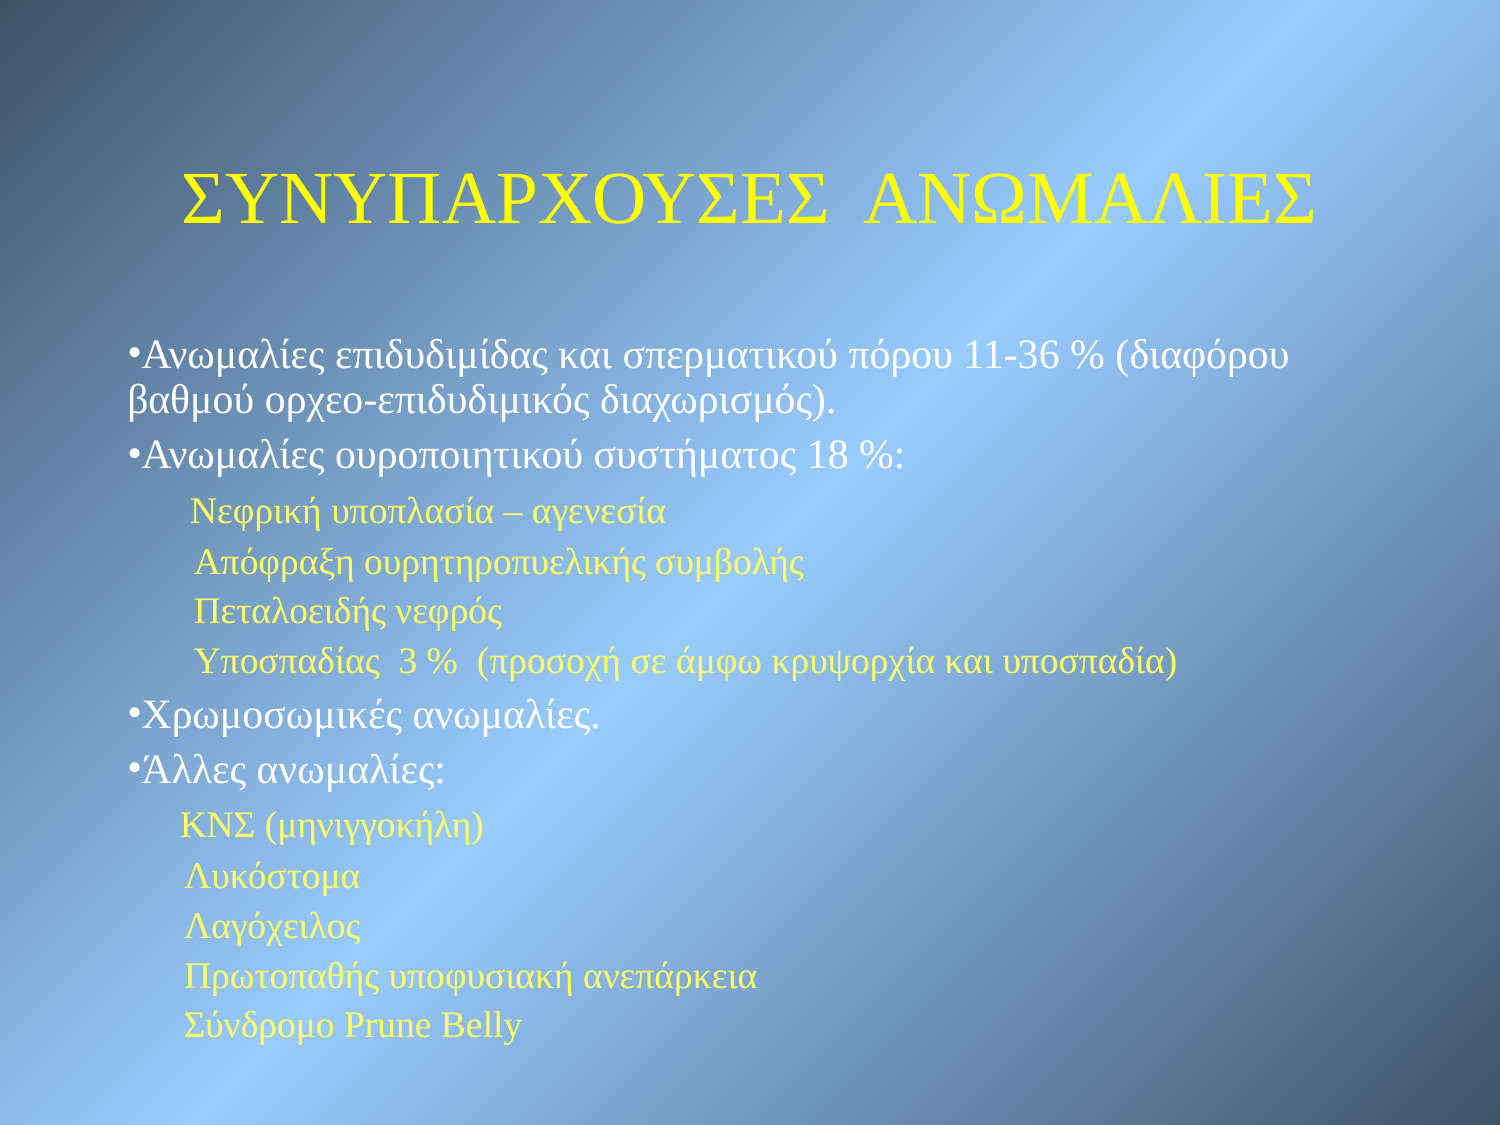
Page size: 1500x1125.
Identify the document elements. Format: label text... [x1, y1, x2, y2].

title ΣΥΝΥΠΑΡΧΟΥΣΕΣ ΑΝΩΜΑΛΙΕΣ [112, 99, 1388, 288]
list Ανωμαλίες επιδυδιμίδας και σπερματικού πόρου 11-36 % (διαφόρου βαθμού ορχεο-επιδυδιμικός διαχωρισμός). Ανωμαλίες ουροποιητικού συστήματος 18 %: Νεφρική υποπλασία – αγενεσία Απόφραξη ουρητηροπυελικής συμβολής Πεταλοειδής νεφρός Υποσπαδίας 3 % (προσοχή σε άμφω κρυψορχία και υποσπαδία) Χρωμοσωμικές ανωμαλίες. Άλλες ανωμαλίες: ΚΝΣ (μηνιγγοκήλη) Λυκόστομα Λαγόχειλος Πρωτοπαθής υποφυσιακή ανεπάρκεια Σύνδρομο Prune Belly [112, 324, 1388, 1000]
